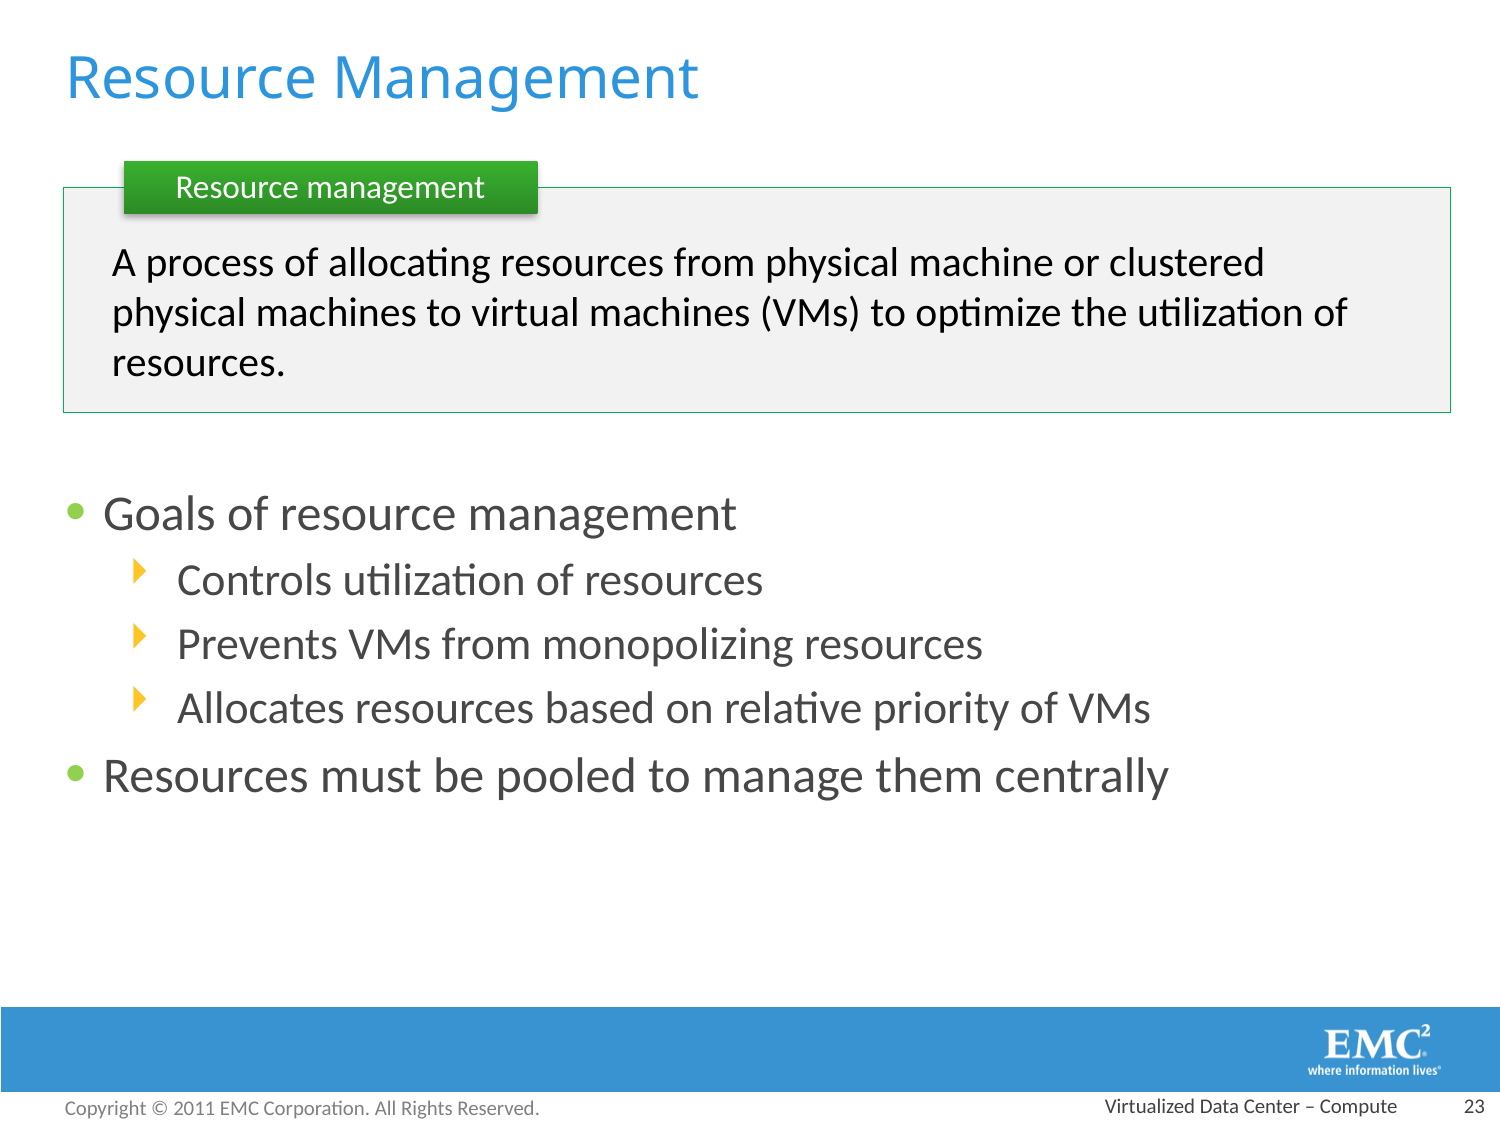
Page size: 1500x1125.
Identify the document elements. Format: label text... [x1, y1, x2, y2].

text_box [62, 161, 1451, 413]
footer Virtualized Data Center – Compute [725, 1087, 1413, 1125]
slide_number 23 [1425, 1087, 1500, 1125]
title Resource Management [49, 12, 1438, 138]
picture [0, 1006, 1500, 1093]
list Goals of resource management Controls utilization of resources Prevents VMs from monopolizing resources Allocates resources based on relative priority of VMs Resources must be pooled to manage them centrally [49, 472, 1438, 849]
